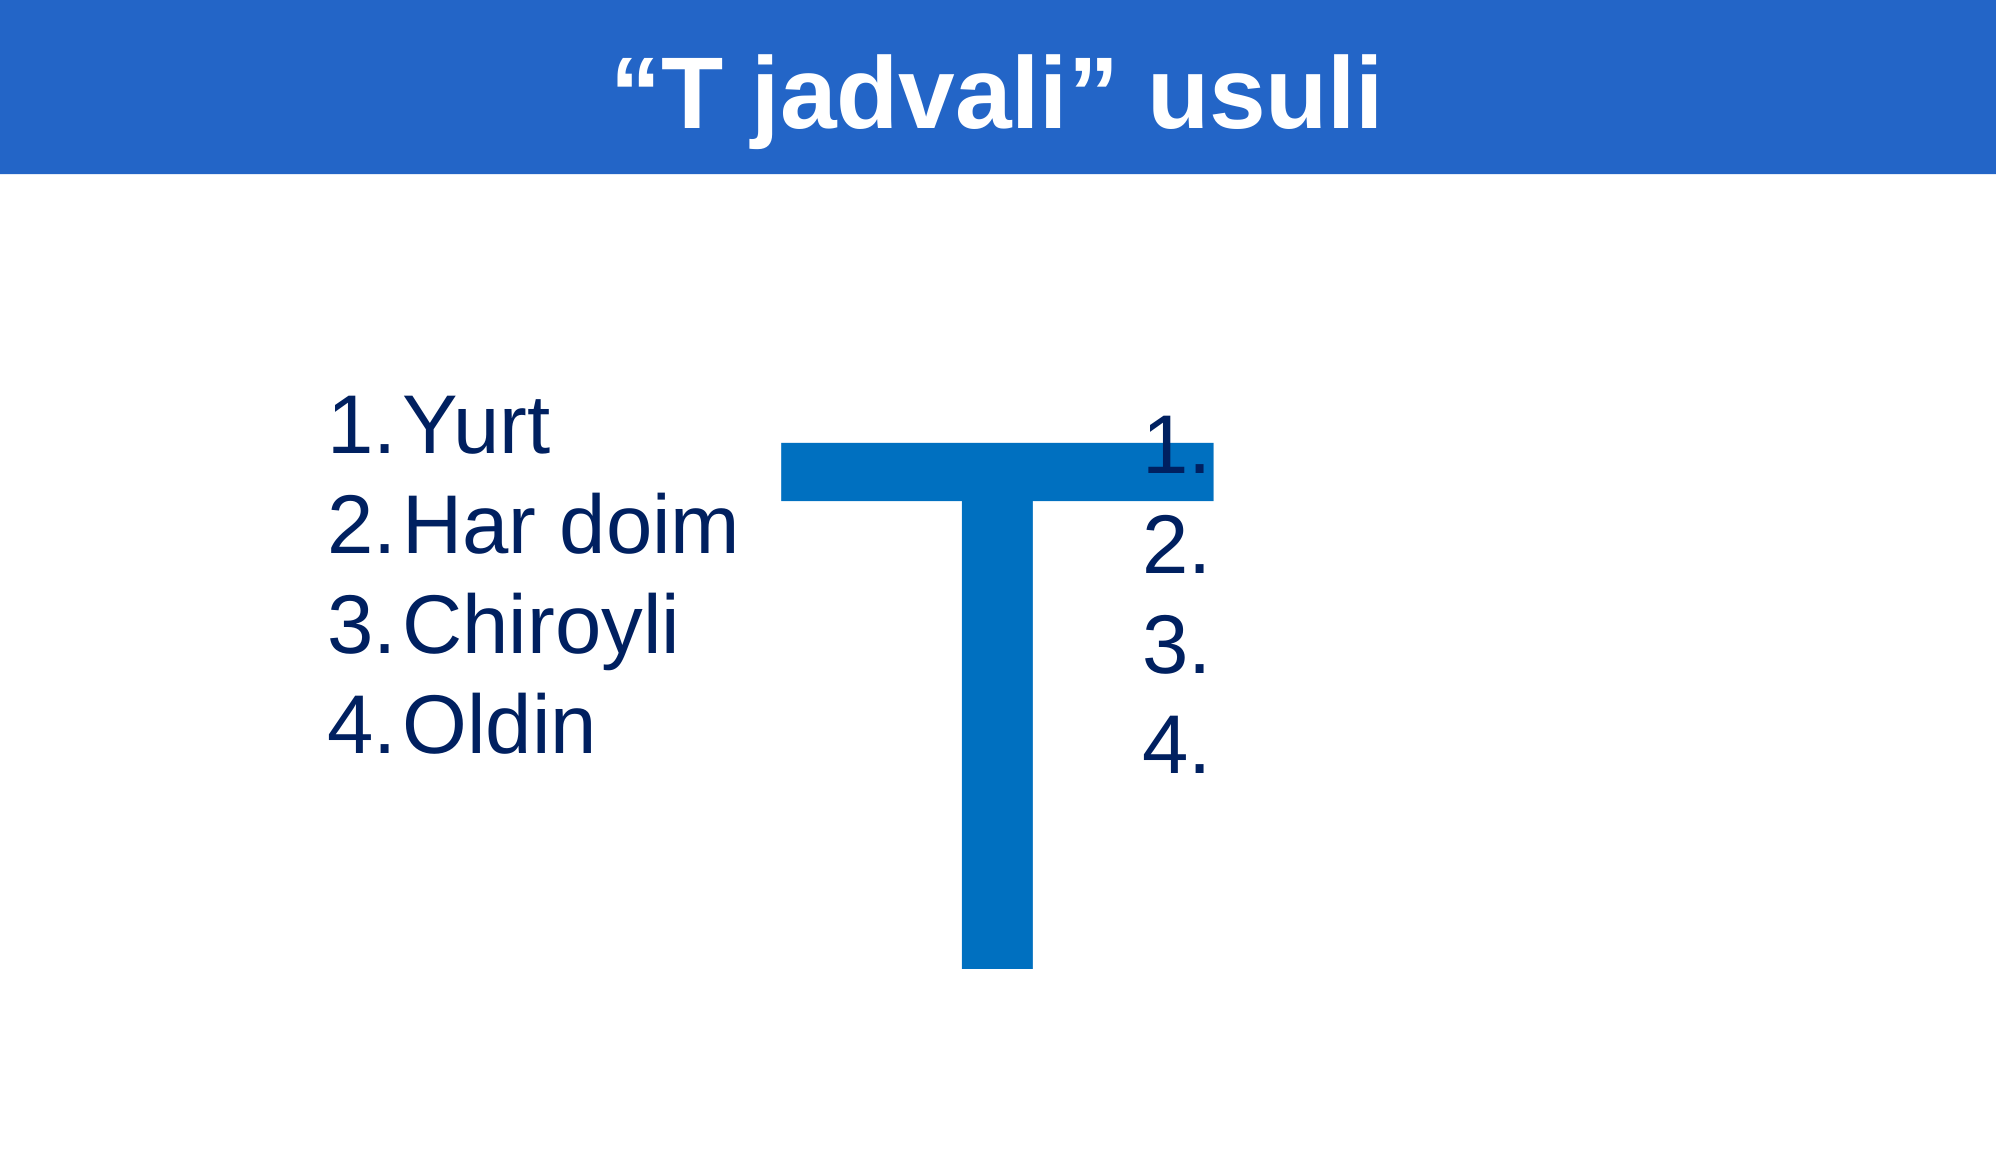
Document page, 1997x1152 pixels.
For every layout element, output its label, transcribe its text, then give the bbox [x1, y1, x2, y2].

text_box 1. 2. 3. 4. [1127, 383, 1278, 798]
list T [99, 197, 1897, 1131]
text_box “T jadvali” usuli [0, 0, 1996, 175]
text_box Yurt Har doim Chiroyli Oldin [312, 363, 939, 778]
